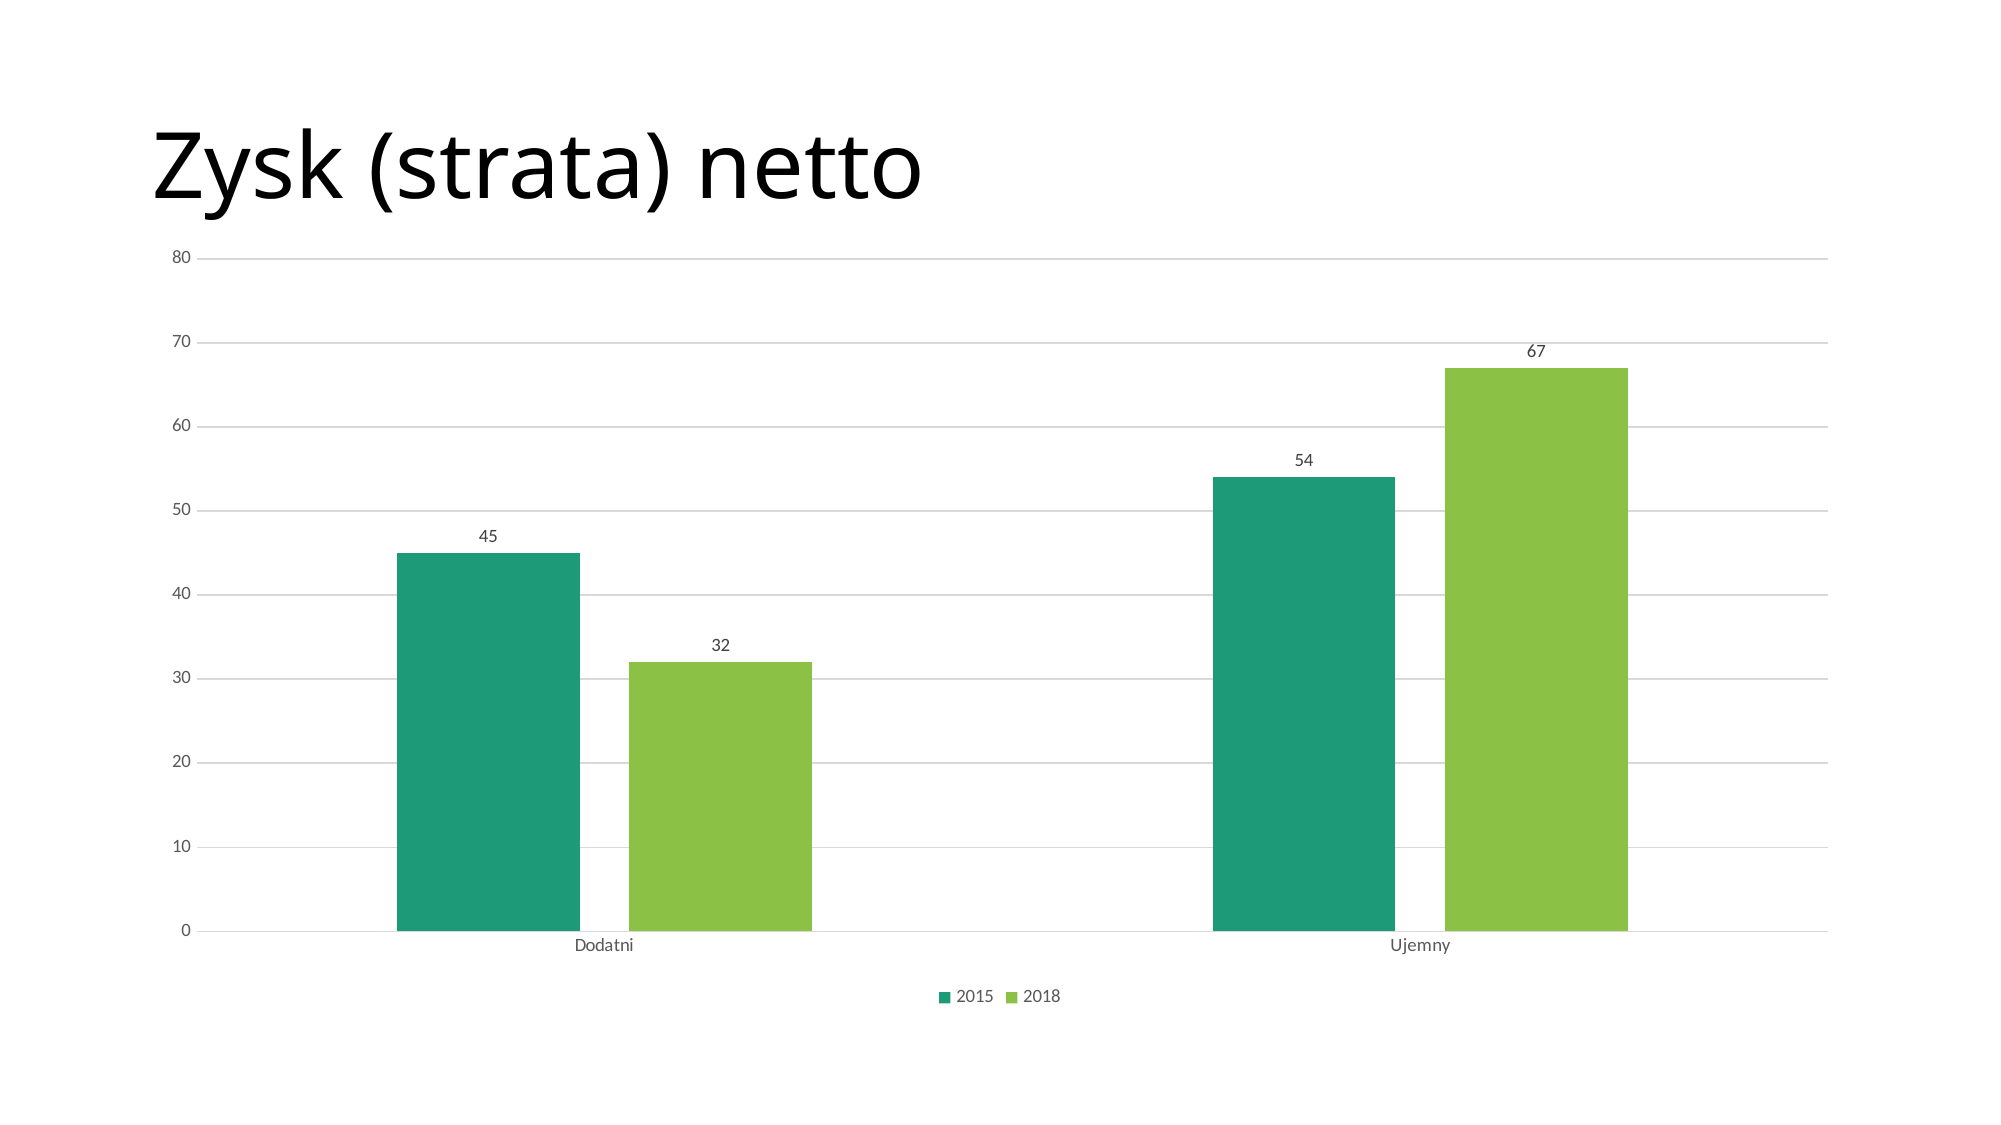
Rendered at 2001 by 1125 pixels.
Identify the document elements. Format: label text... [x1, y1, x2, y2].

title Zysk (strata) netto [137, 59, 1863, 233]
chart [137, 233, 1863, 1014]
